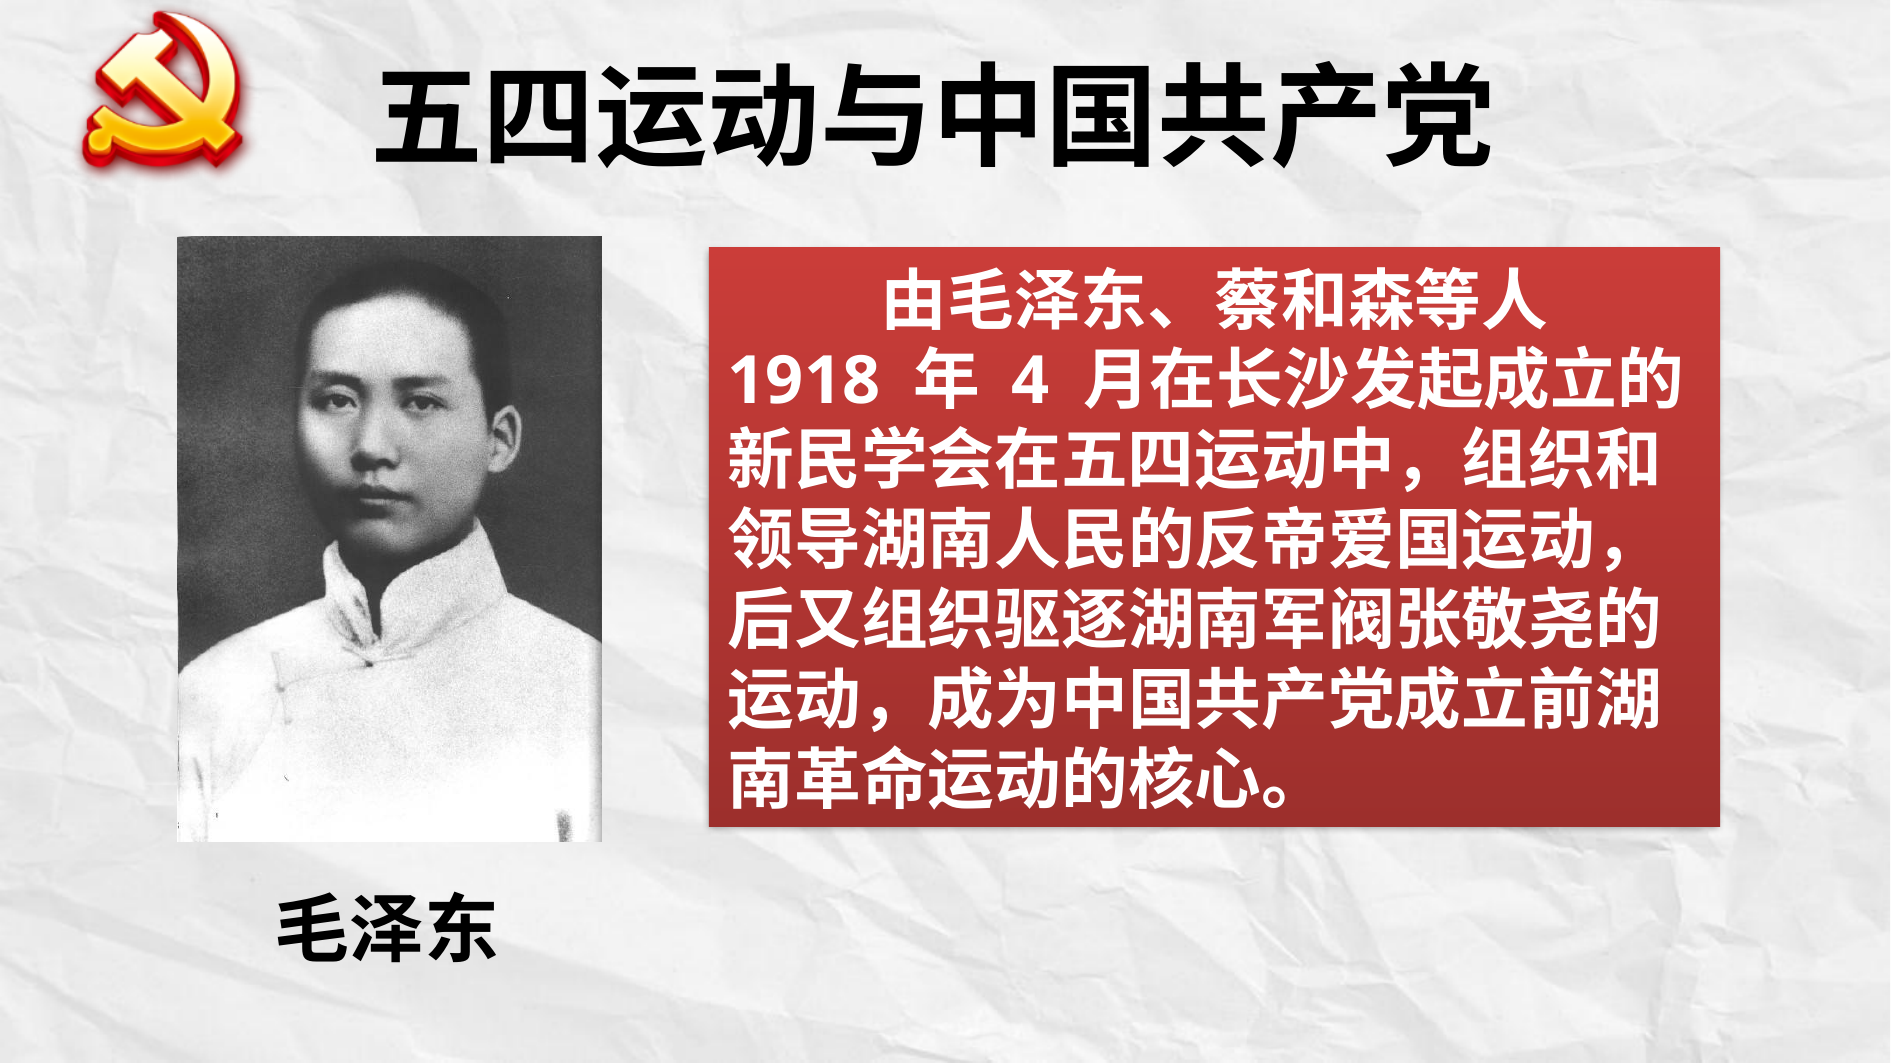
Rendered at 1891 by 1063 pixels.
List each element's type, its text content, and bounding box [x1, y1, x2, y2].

text_box 由毛泽东、蔡和森等人1918 年 4 月在长沙发起成立的新民学会在五四运动中，组织和领导湖南人民的反帝爱国运动，后又组织驱逐湖南军阀张敬尧的运动，成为中国共产党成立前湖南革命运动的核心。 [708, 247, 1721, 827]
text_box 五四运动与中国共产党 [314, 35, 1583, 190]
text_box 毛泽东 [259, 874, 579, 979]
picture [0, 0, 1891, 1063]
